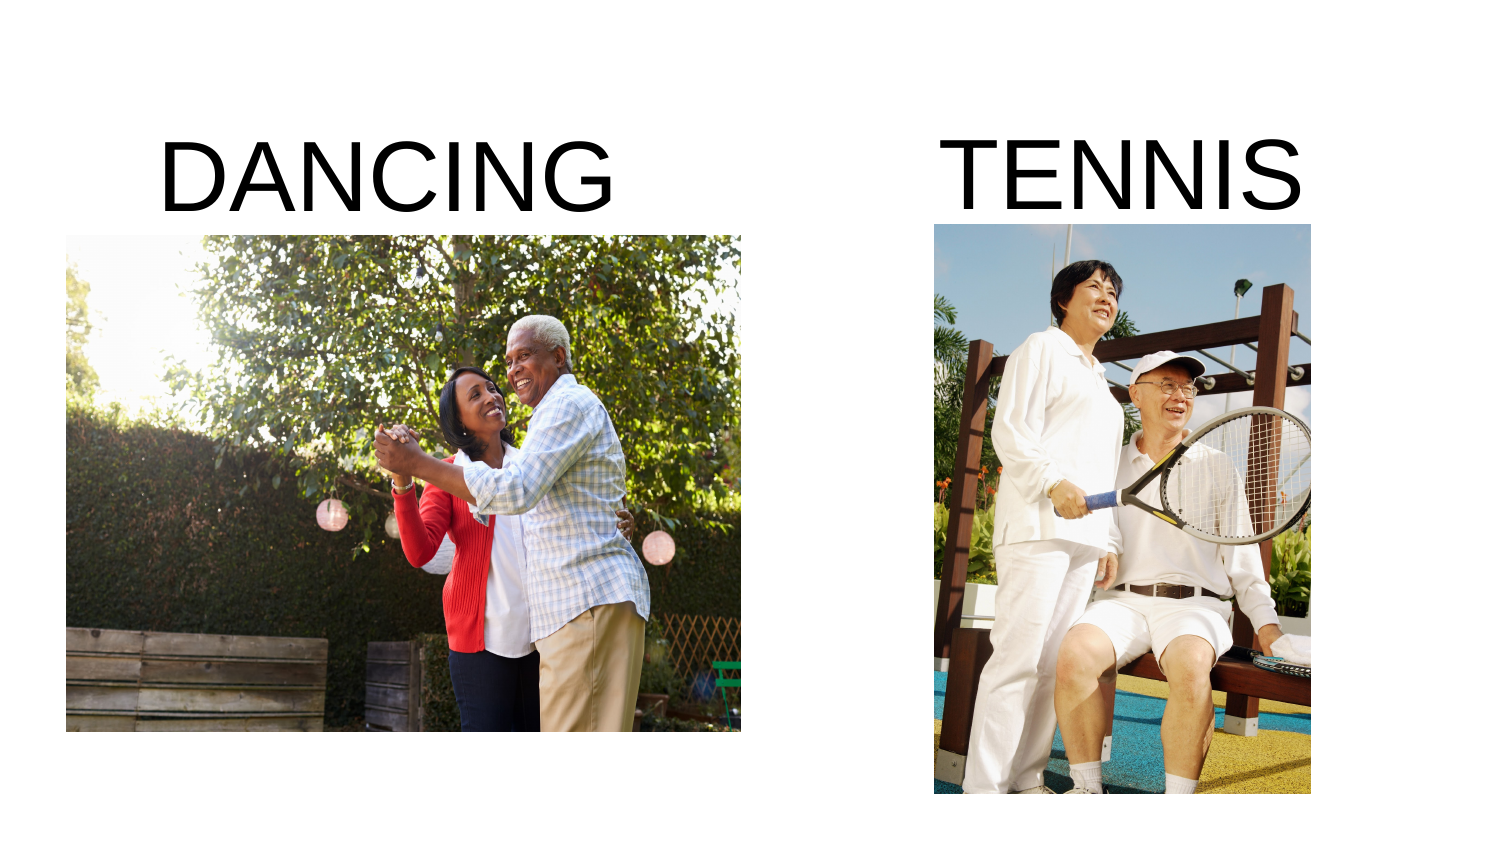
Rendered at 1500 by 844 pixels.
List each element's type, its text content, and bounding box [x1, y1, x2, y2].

text_box DANCING [90, 96, 686, 210]
picture [65, 235, 741, 733]
text_box TENNIS [876, 114, 1369, 225]
picture [933, 224, 1311, 794]
